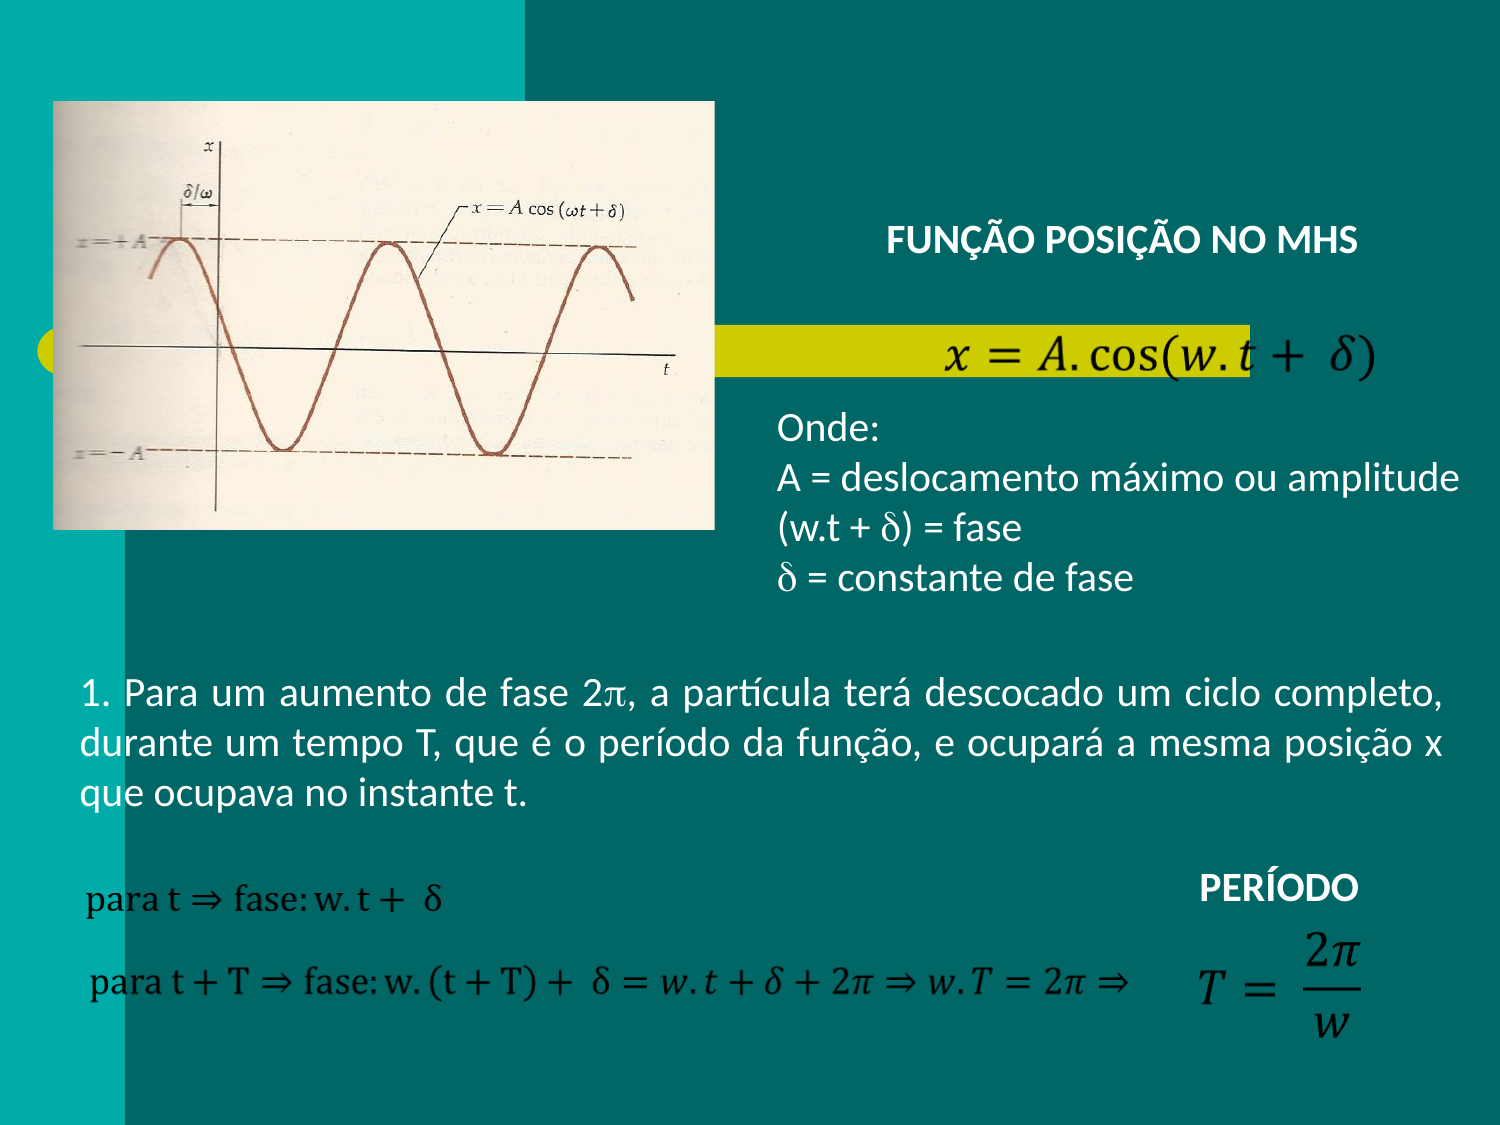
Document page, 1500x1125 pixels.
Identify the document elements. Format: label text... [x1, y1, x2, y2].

text_box [921, 315, 1401, 392]
text_box [64, 950, 1162, 1012]
text_box [64, 868, 464, 929]
text_box FUNÇÃO POSIÇÃO NO MHS [847, 204, 1398, 269]
picture [52, 101, 716, 530]
text_box Onde: A = deslocamento máximo ou amplitude (w.t + ) = fase  = constante de fase [762, 392, 1483, 608]
text_box PERÍODO [1175, 852, 1384, 917]
text_box [1175, 917, 1384, 1047]
text_box 1. Para um aumento de fase 2, a partícula terá descocado um ciclo completo, durante um tempo T, que é o período da função, e ocupará a mesma posição x que ocupava no instante t. [64, 656, 1459, 822]
